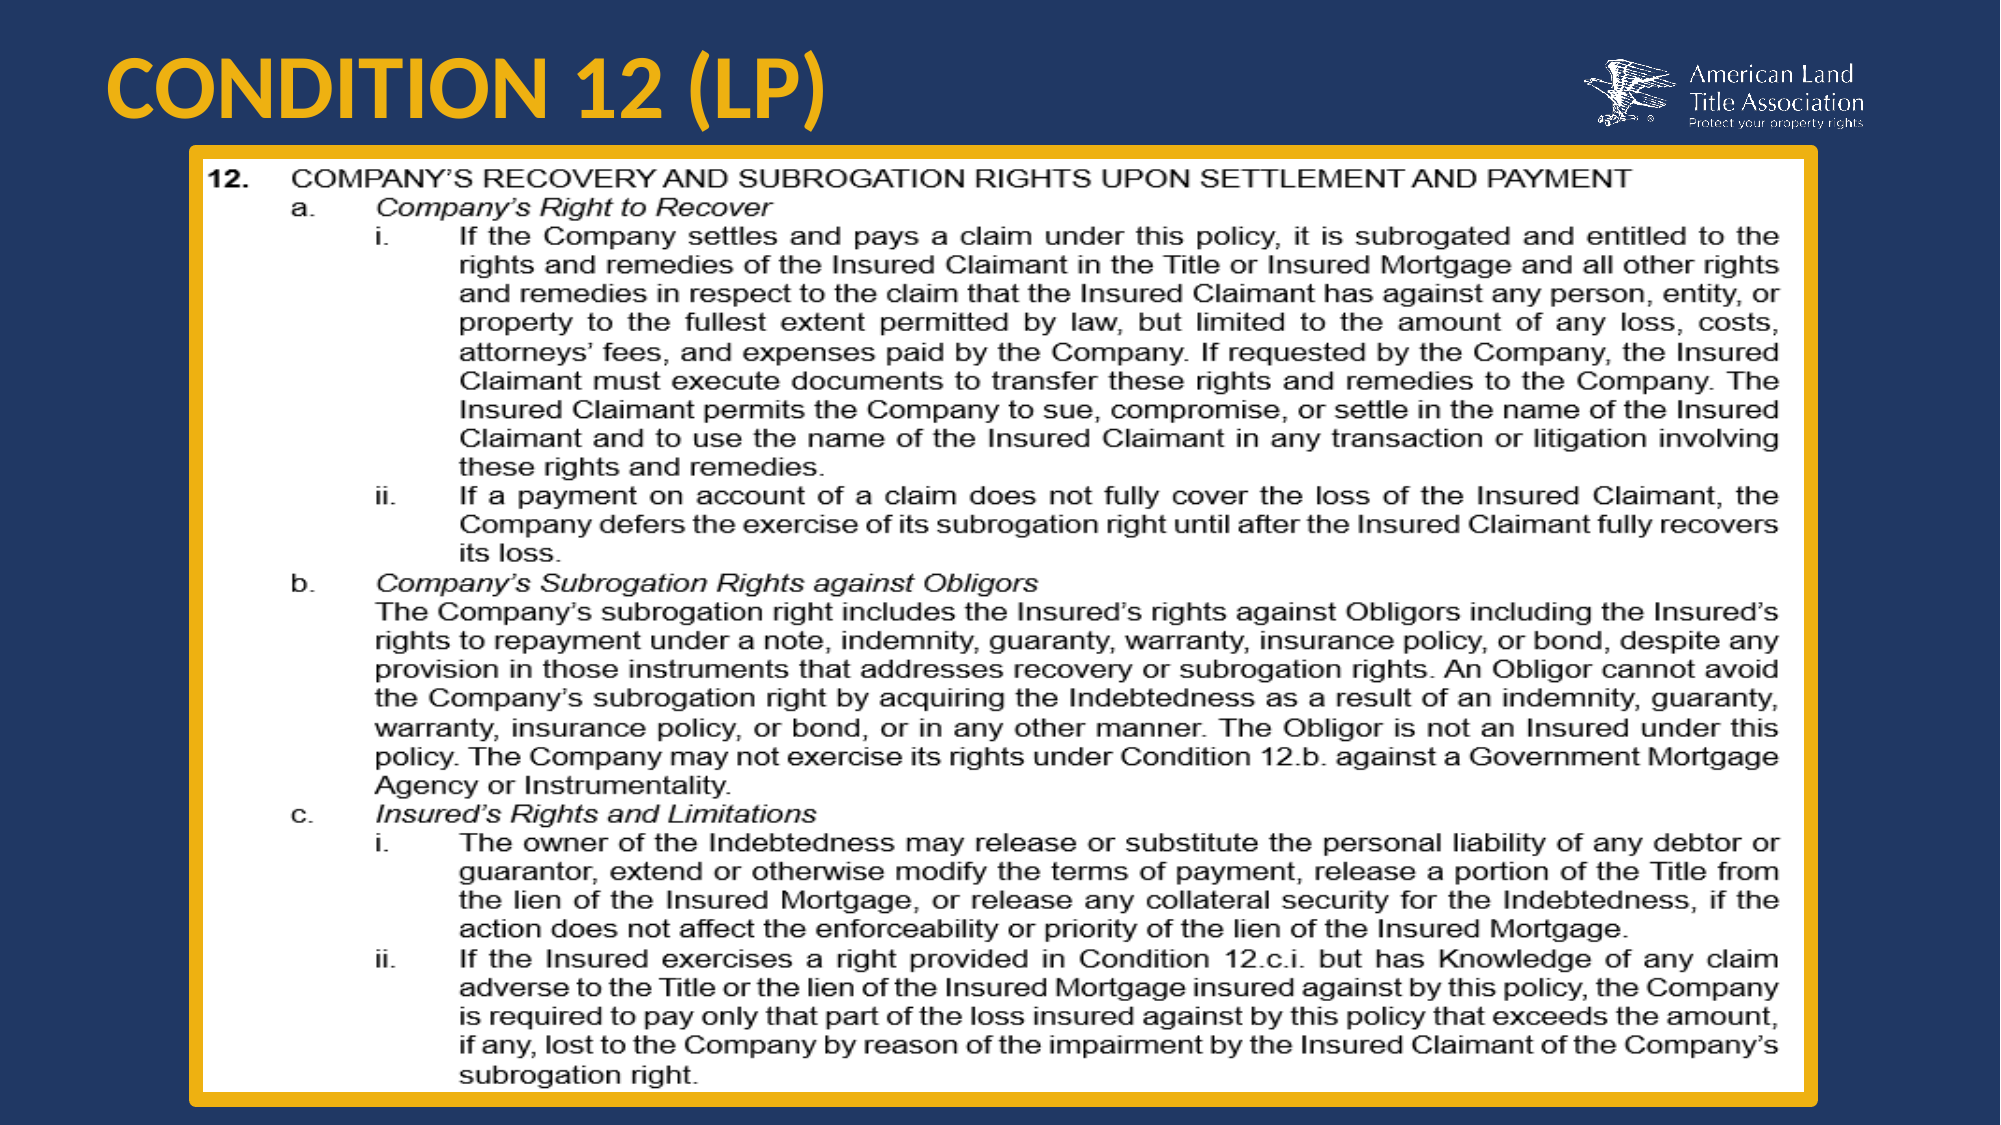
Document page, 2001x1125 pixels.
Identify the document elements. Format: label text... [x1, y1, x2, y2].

text_box CONDITION 12 (LP) [91, 18, 1909, 160]
picture [203, 159, 1804, 1093]
